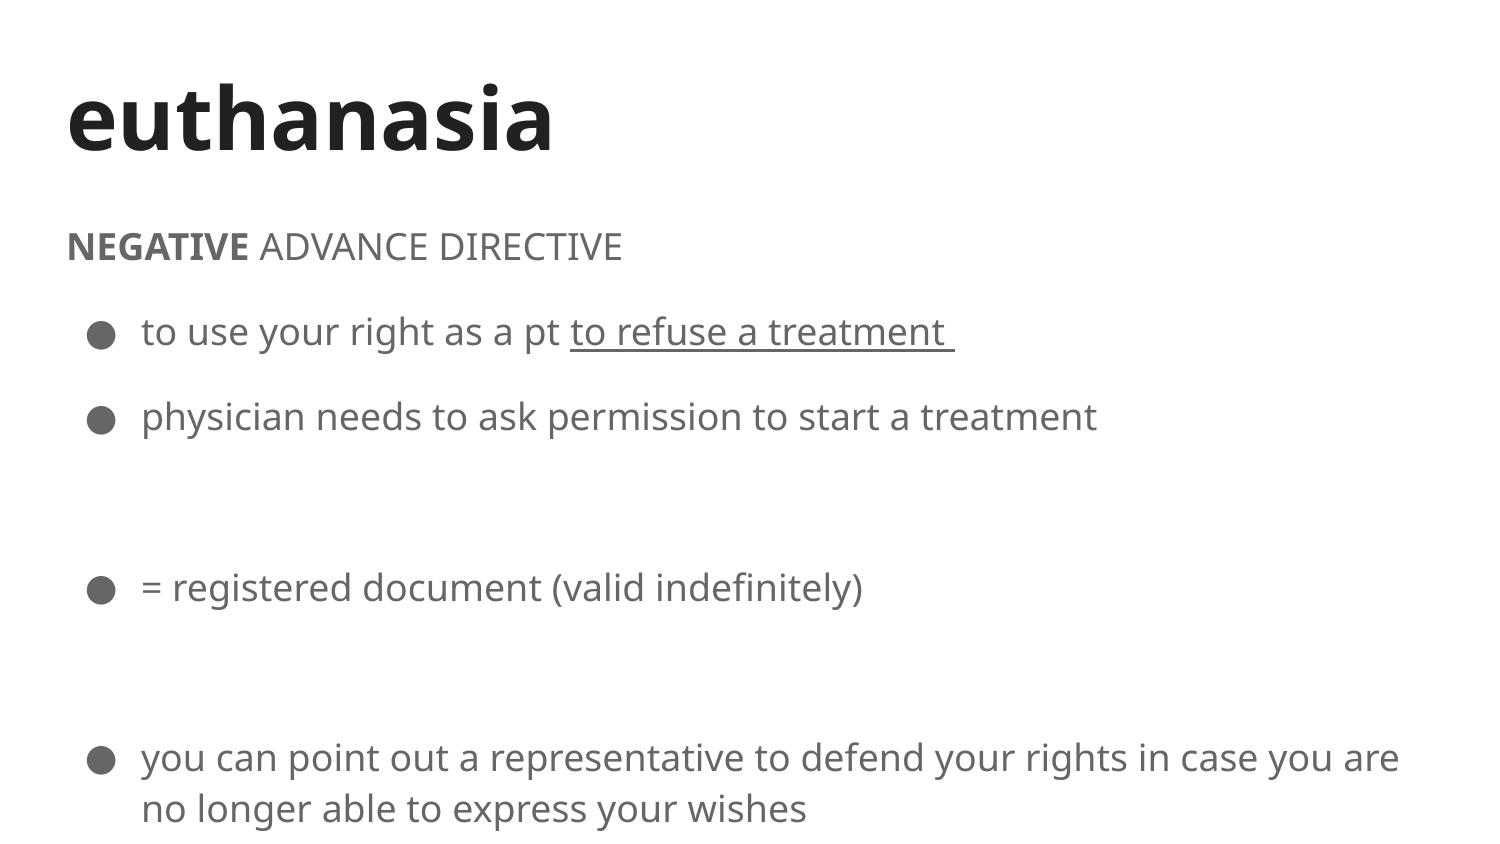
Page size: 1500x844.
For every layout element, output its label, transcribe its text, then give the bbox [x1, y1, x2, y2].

list NEGATIVE ADVANCE DIRECTIVE to use your right as a pt to refuse a treatment physician needs to ask permission to start a treatment = registered document (valid indefinitely) you can point out a representative to defend your rights in case you are no longer able to express your wishes [51, 201, 1449, 844]
title euthanasia [51, 48, 1449, 180]
